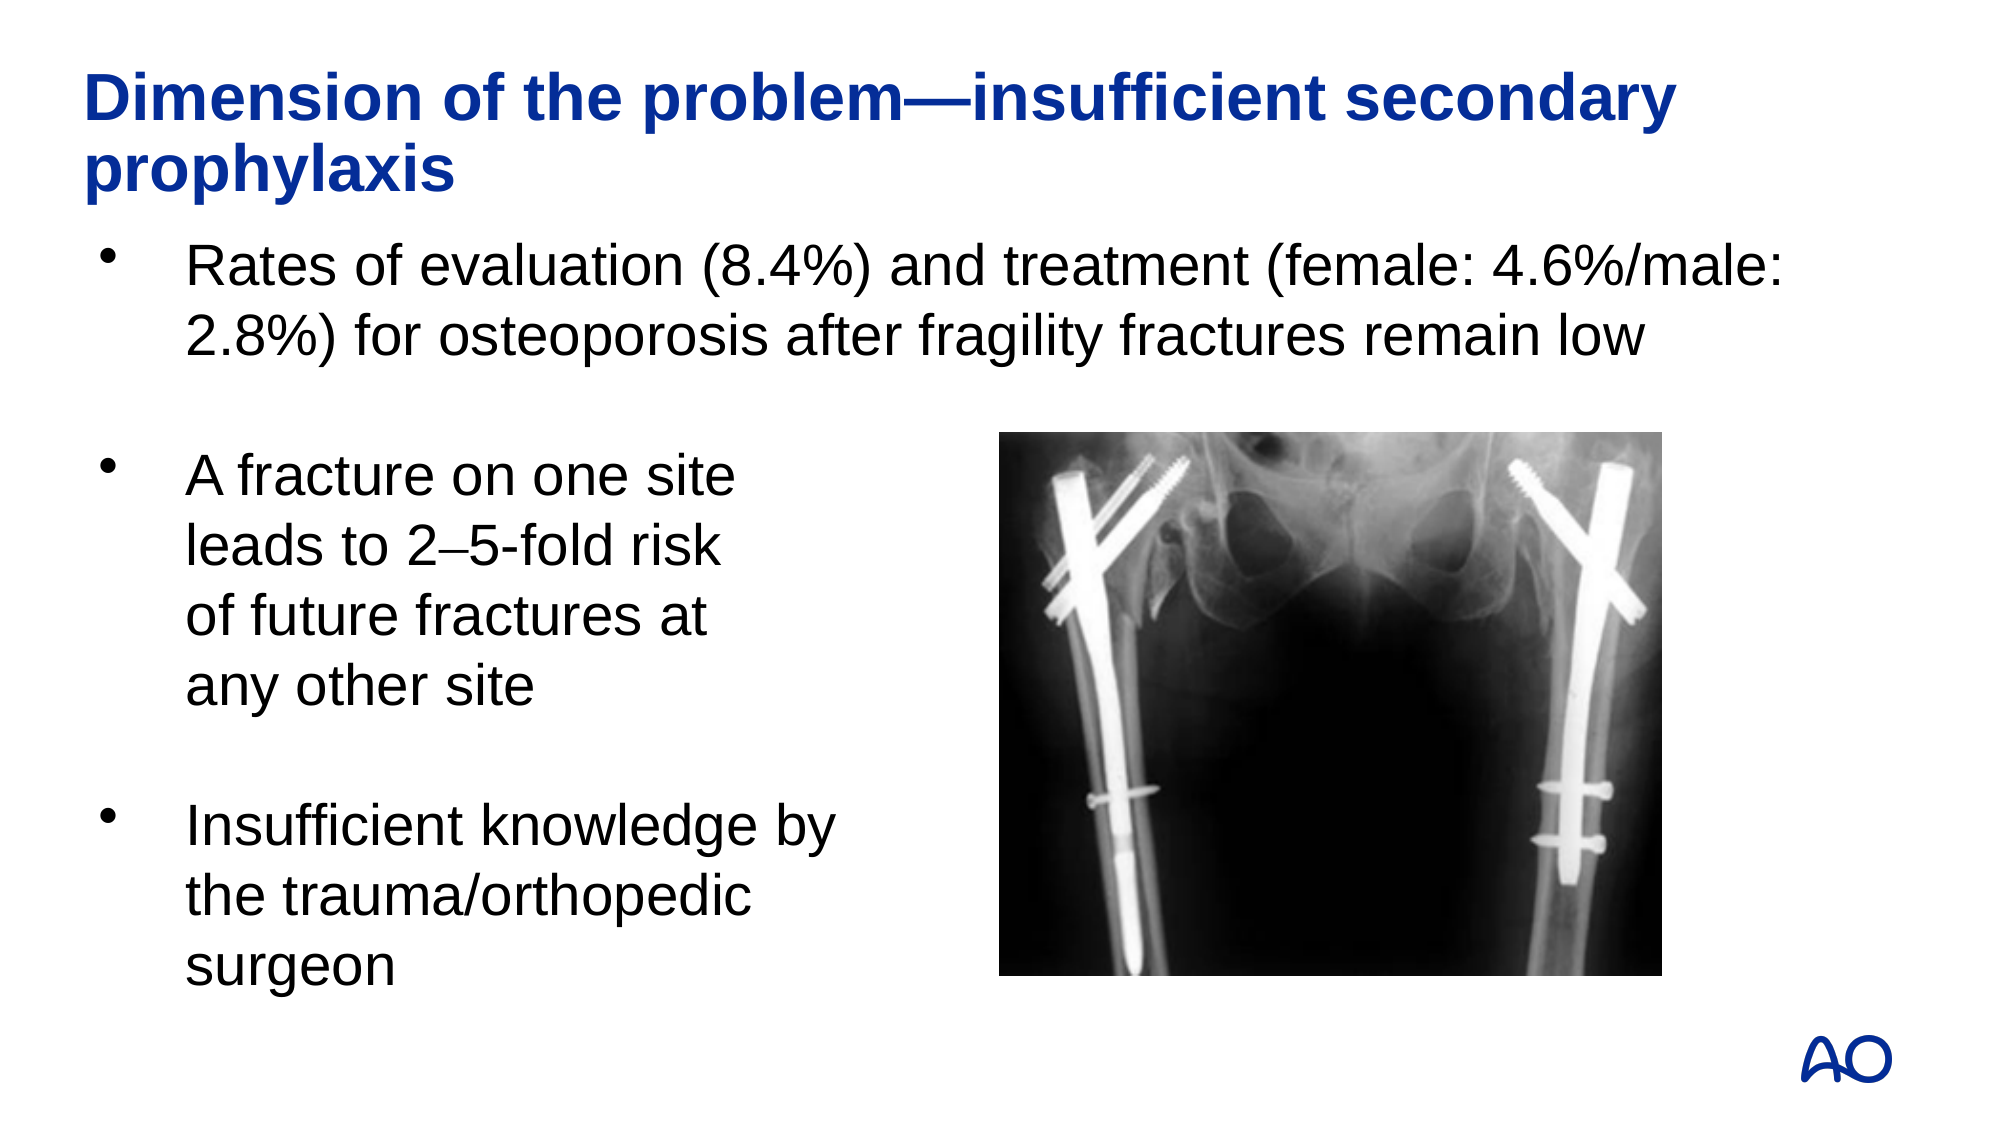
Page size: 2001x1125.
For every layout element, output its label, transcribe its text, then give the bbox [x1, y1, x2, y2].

picture [1801, 1035, 1892, 1083]
list Rates of evaluation (8.4%) and treatment (female: 4.6%/male: 2.8%) for osteoporosis after fragility fractures remain low A fracture on one site leads to 2–5-fold risk of future fractures at any other site Insufficient knowledge by the trauma/orthopedic surgeon [83, 219, 1894, 988]
title Dimension of the problem—insufficient secondary prophylaxis [83, 62, 1894, 213]
picture [999, 432, 1662, 977]
